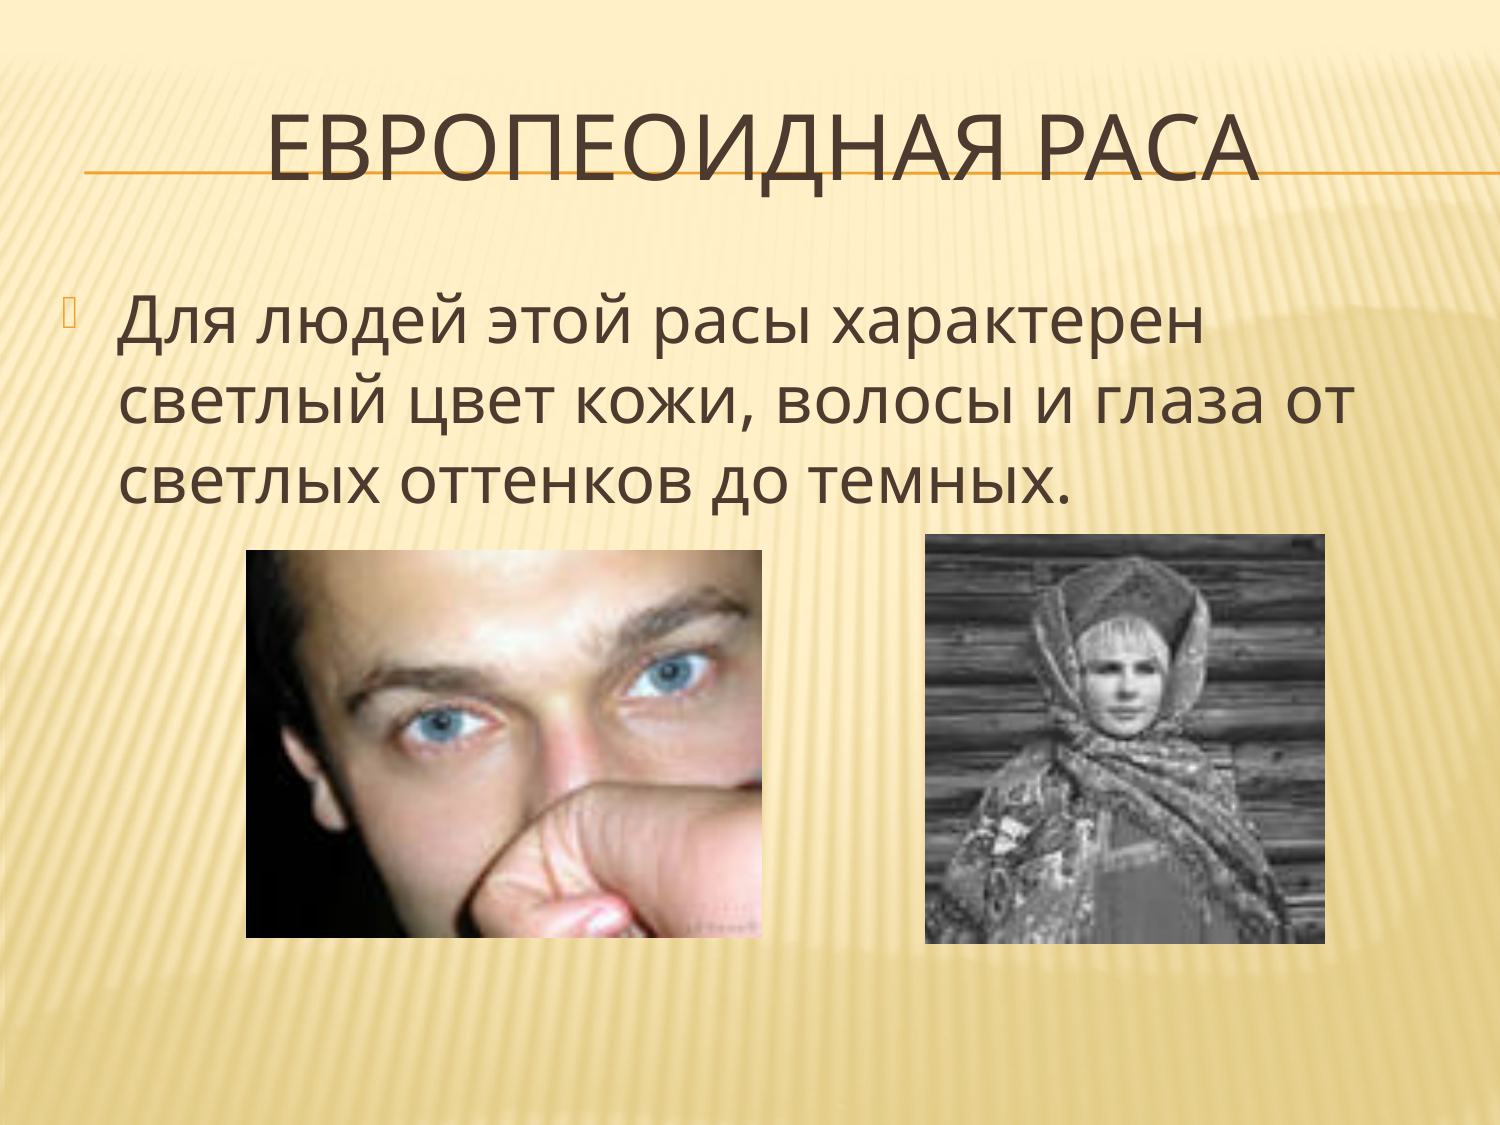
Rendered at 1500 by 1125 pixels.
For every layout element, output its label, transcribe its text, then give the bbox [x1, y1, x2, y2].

picture [245, 550, 762, 938]
picture [925, 534, 1325, 944]
list Для людей этой расы характерен светлый цвет кожи, волосы и глаза от светлых оттенков до темных. [46, 269, 1472, 1012]
title Европеоидная раса [50, 75, 1475, 213]
